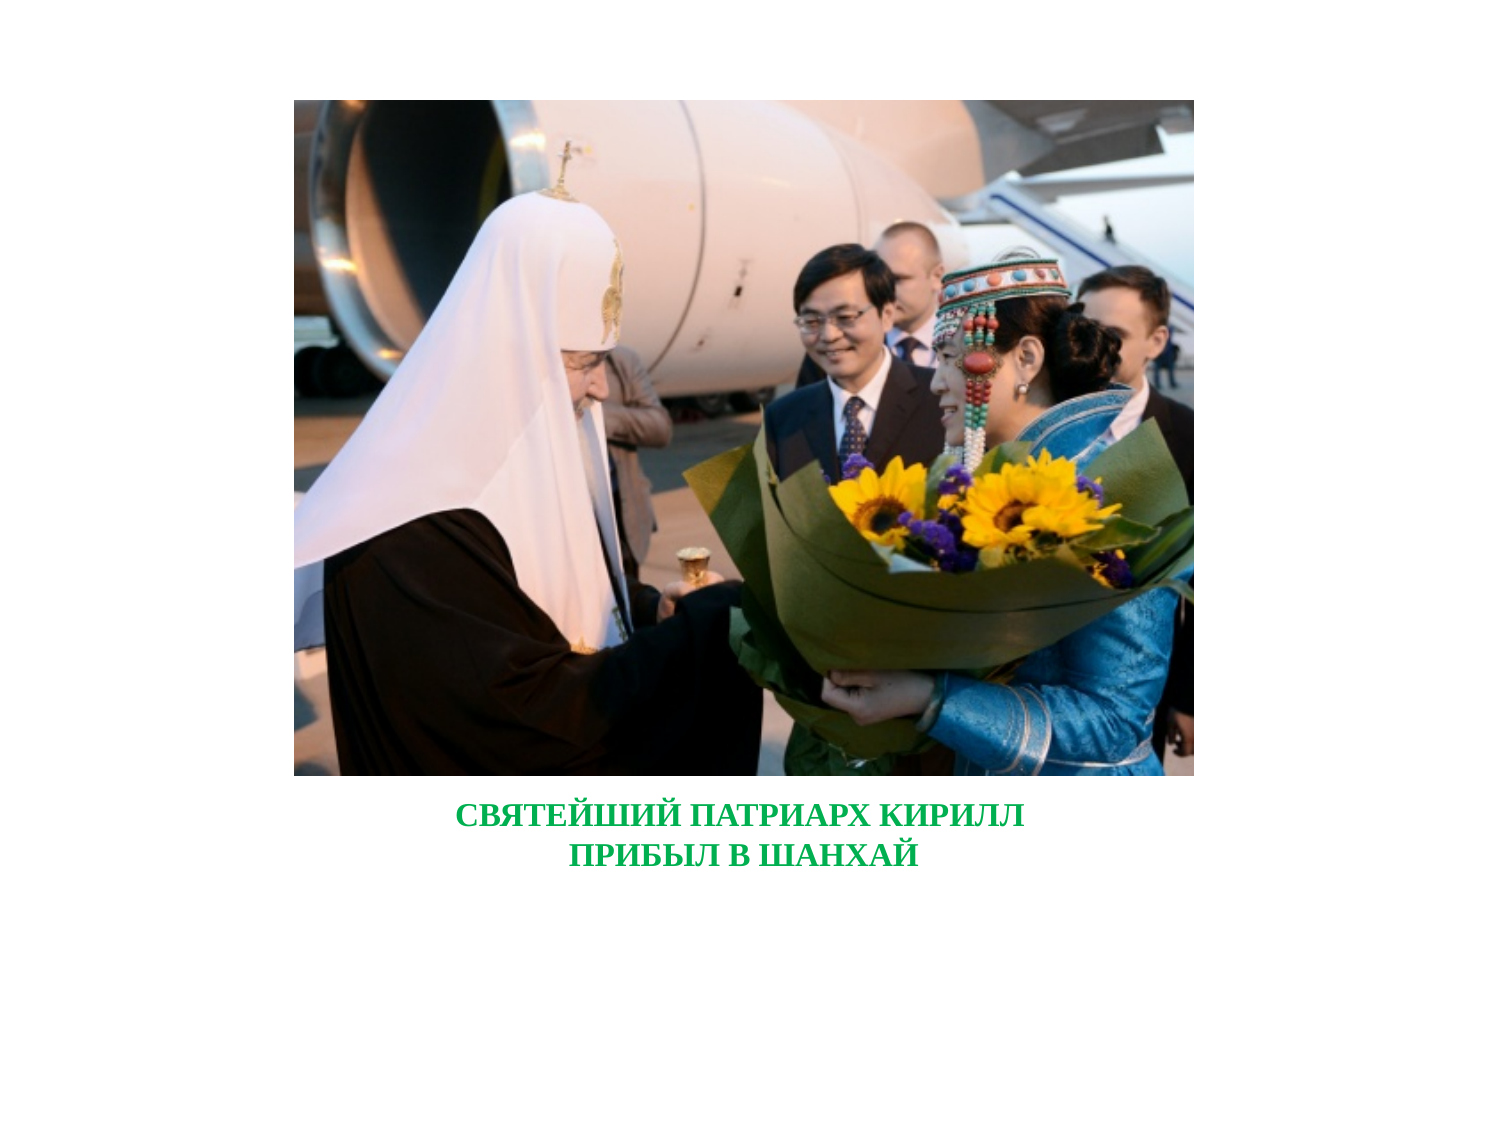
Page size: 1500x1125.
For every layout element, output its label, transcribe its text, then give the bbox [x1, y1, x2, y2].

title СВЯТЕЙШИЙ ПАТРИАРХ КИРИЛЛ ПРИБЫЛ В ШАНХАЙ [294, 787, 1194, 881]
picture [293, 100, 1195, 776]
